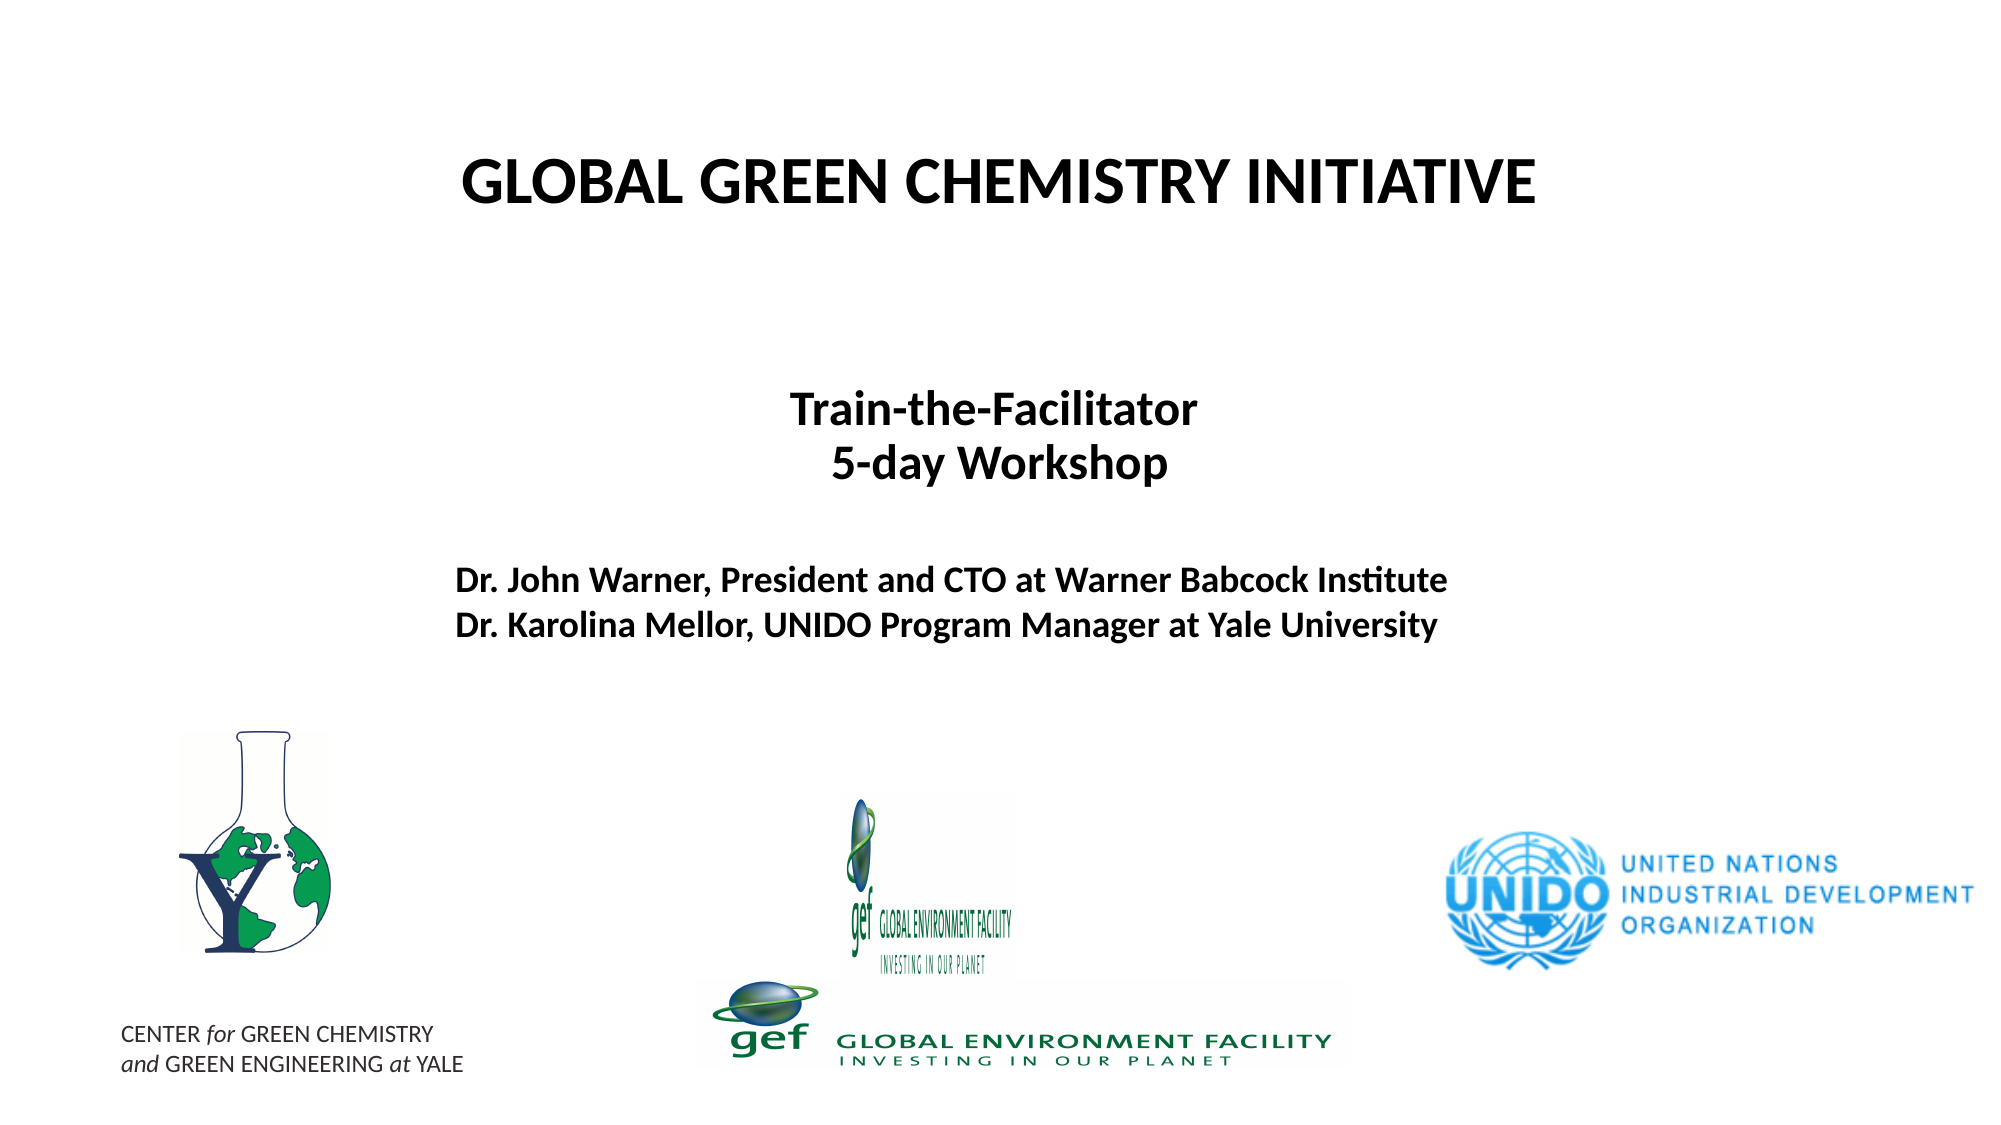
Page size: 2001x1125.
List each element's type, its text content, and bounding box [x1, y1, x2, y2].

picture [179, 731, 331, 953]
picture [1438, 815, 1982, 979]
text_box CENTER for GREEN CHEMISTRY and GREEN ENGINEERING at YALE [106, 890, 555, 1086]
picture [693, 794, 1350, 1068]
text_box GLOBAL GREEN CHEMISTRY INITIATIVE [330, 90, 1670, 226]
title Train-the-Facilitator 5-day Workshop [362, 327, 1638, 498]
text_box Dr. John Warner, President and CTO at Warner Babcock Institute Dr. Karolina Mellor, UNIDO Program Manager at Yale University [440, 547, 1590, 653]
